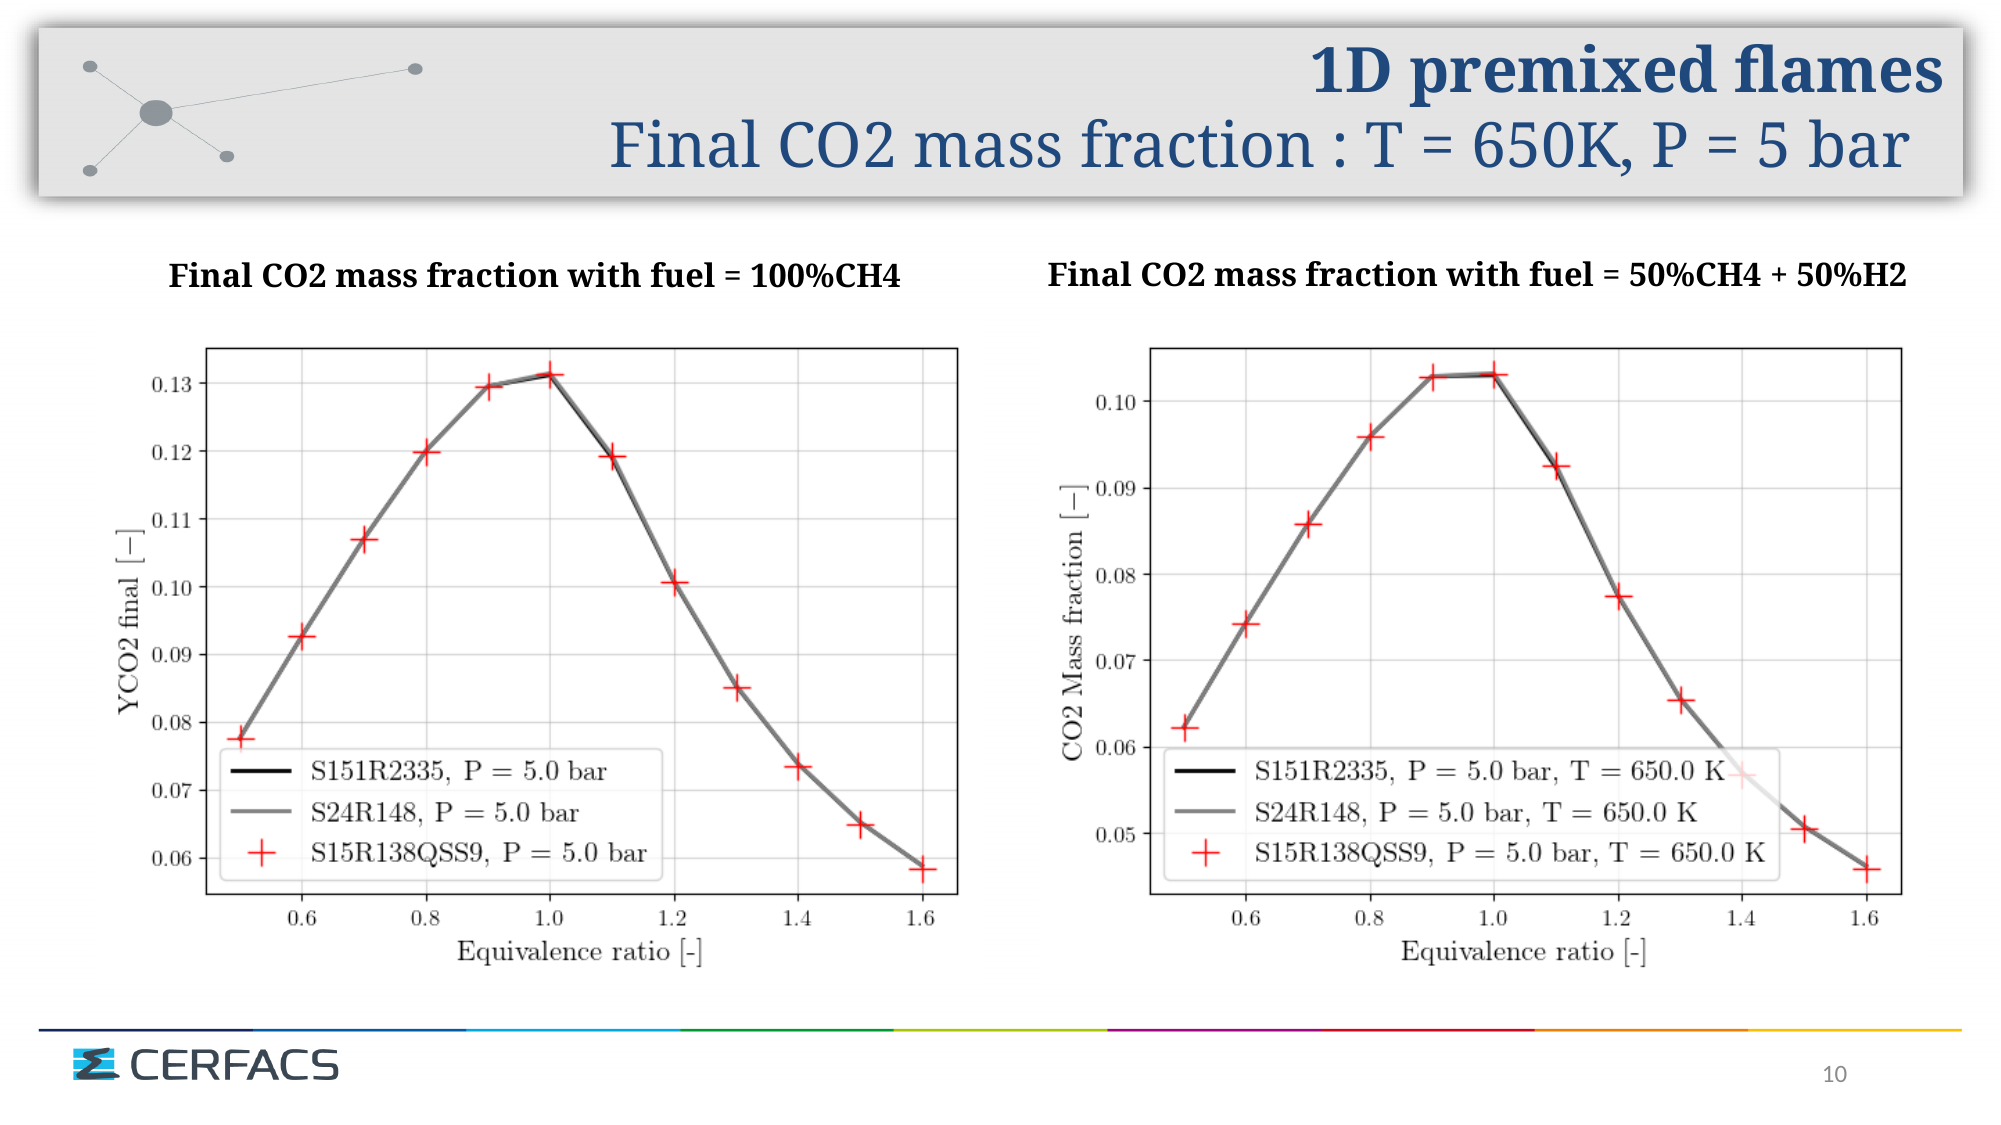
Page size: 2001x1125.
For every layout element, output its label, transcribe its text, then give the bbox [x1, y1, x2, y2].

picture [0, 0, 2000, 252]
text_box Final CO2 mass fraction with fuel = 50%CH4 + 50%H2 [936, 250, 2000, 301]
text_box 1D premixed flames Final CO2 mass fraction : T = 650K, P = 5 bar [0, 0, 1961, 210]
slide_number 10 [1412, 1042, 1863, 1103]
list Final CO2 mass fraction with fuel = 100%CH4 [0, 252, 1082, 303]
picture [0, 301, 2000, 1080]
